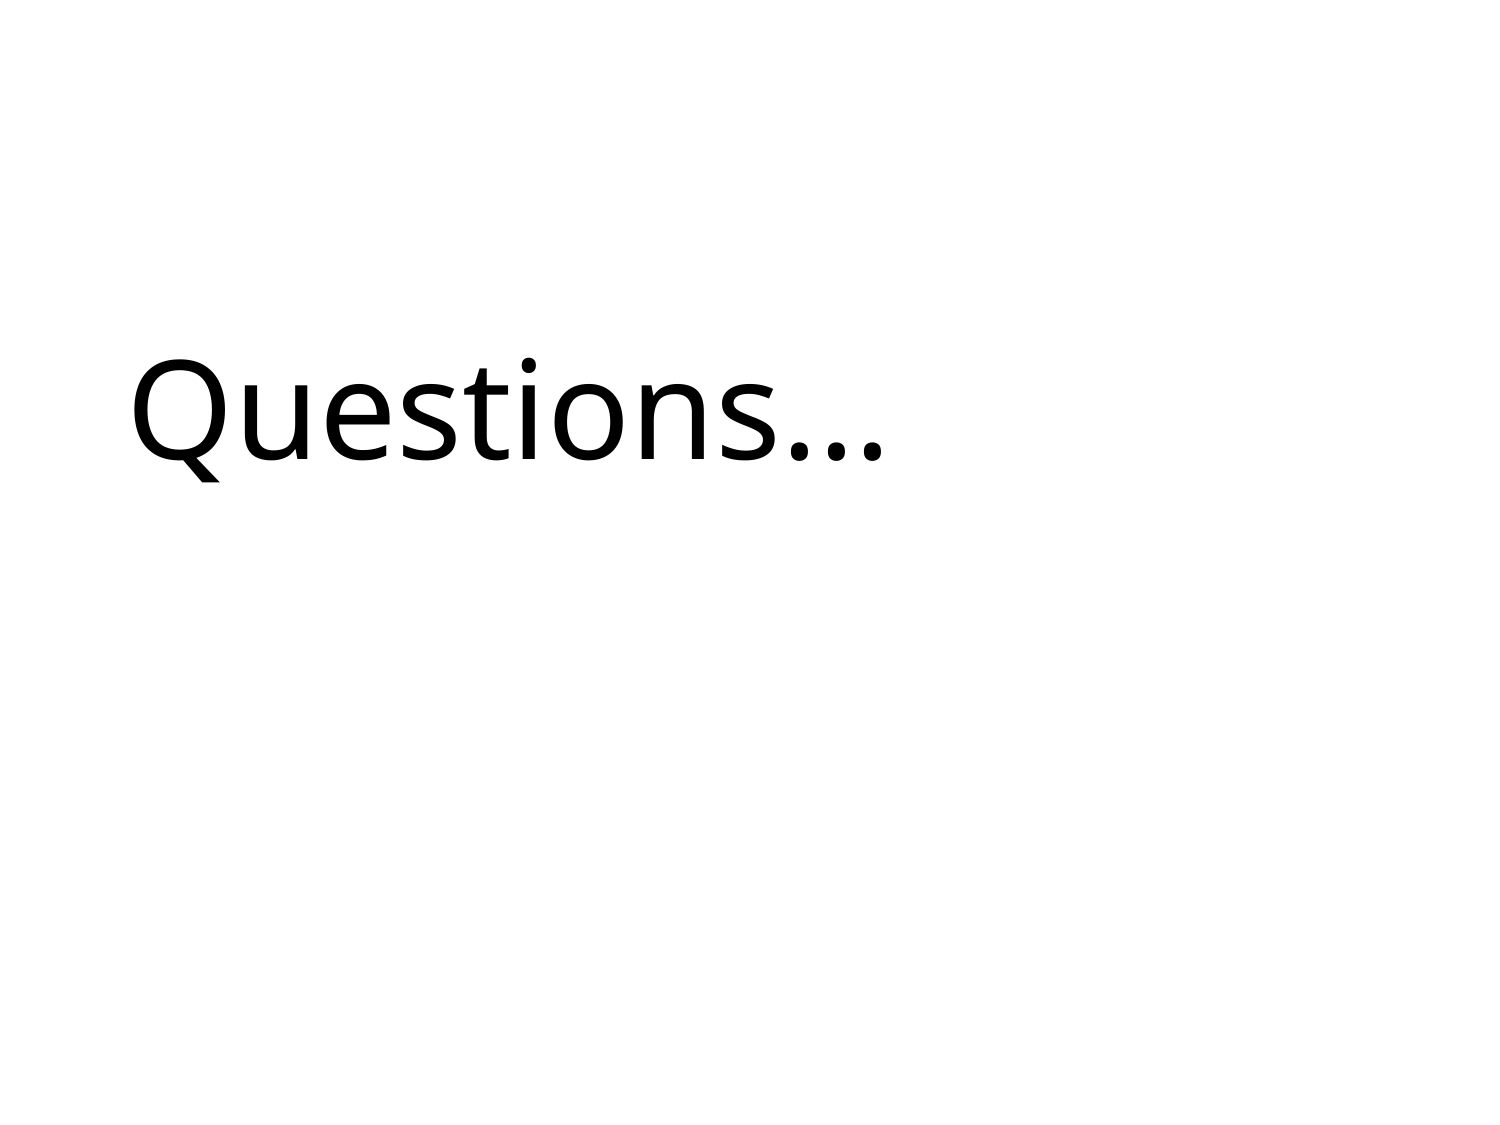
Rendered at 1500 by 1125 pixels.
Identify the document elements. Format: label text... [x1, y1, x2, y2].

text_box Questions... [112, 314, 1376, 495]
